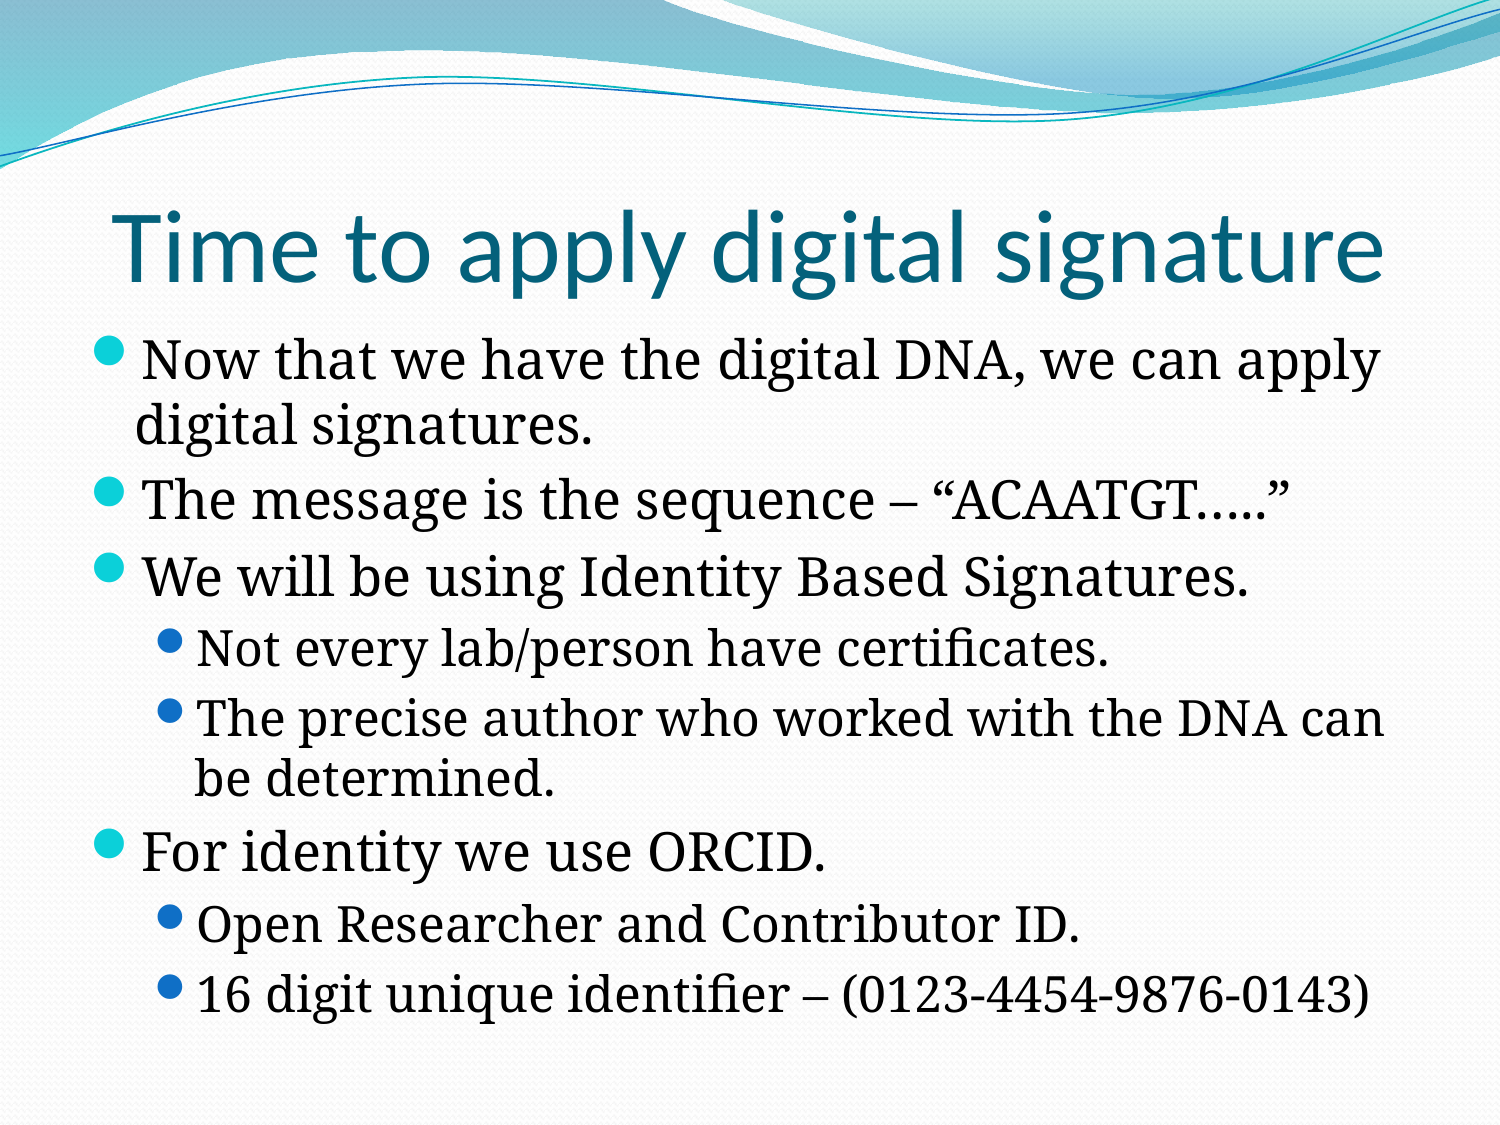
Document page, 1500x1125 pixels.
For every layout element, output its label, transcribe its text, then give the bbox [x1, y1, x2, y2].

title Time to apply digital signature [75, 115, 1425, 303]
list Now that we have the digital DNA, we can apply digital signatures. The message is the sequence – “ACAATGT…..” We will be using Identity Based Signatures. Not every lab/person have certificates. The precise author who worked with the DNA can be determined. For identity we use ORCID. Open Researcher and Contributor ID. 16 digit unique identifier – (0123-4454-9876-0143) [75, 317, 1425, 1038]
